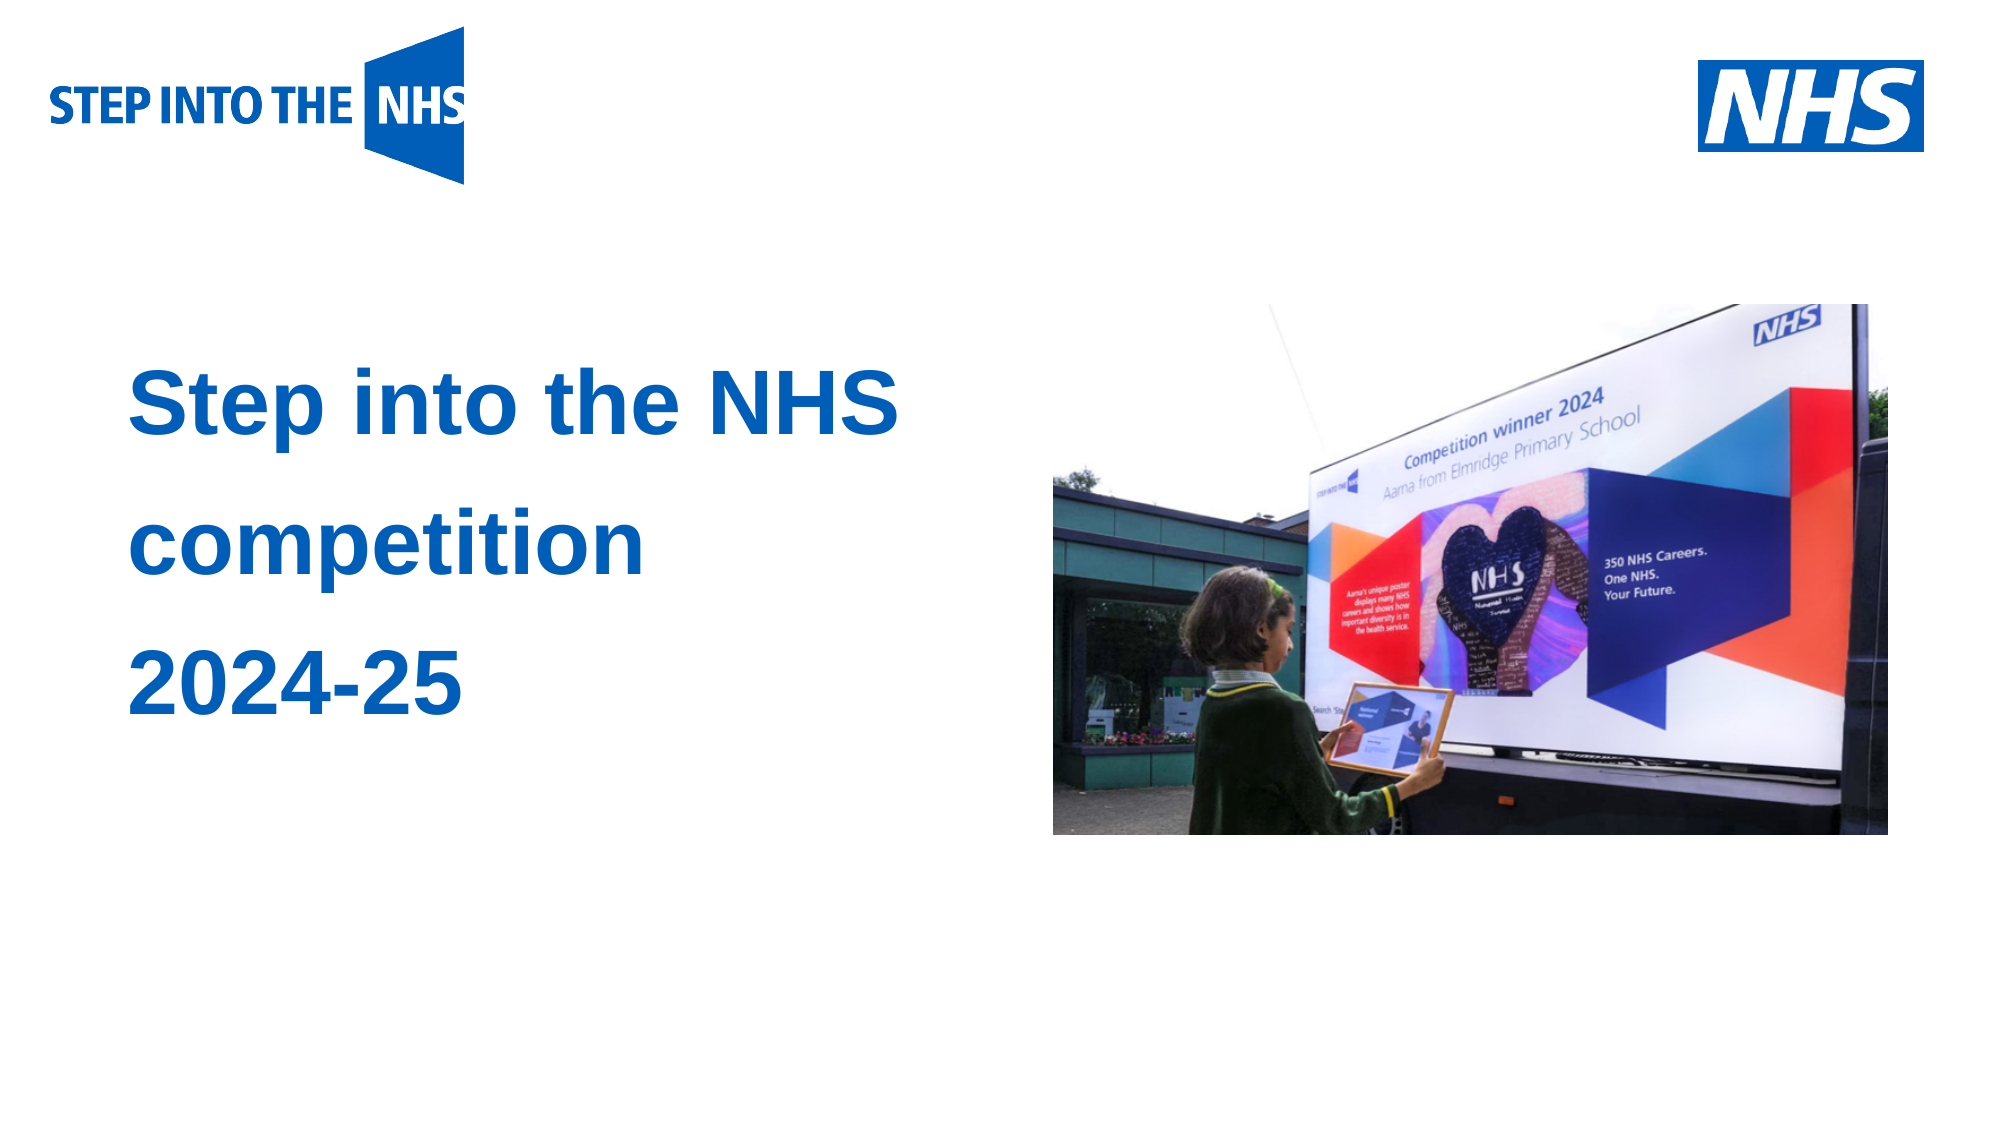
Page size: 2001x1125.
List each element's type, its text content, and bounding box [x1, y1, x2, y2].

picture [1052, 304, 1888, 835]
list Step into the NHS competition 2024-25 [112, 235, 1912, 835]
picture [1697, 60, 1924, 152]
picture [50, 26, 464, 185]
